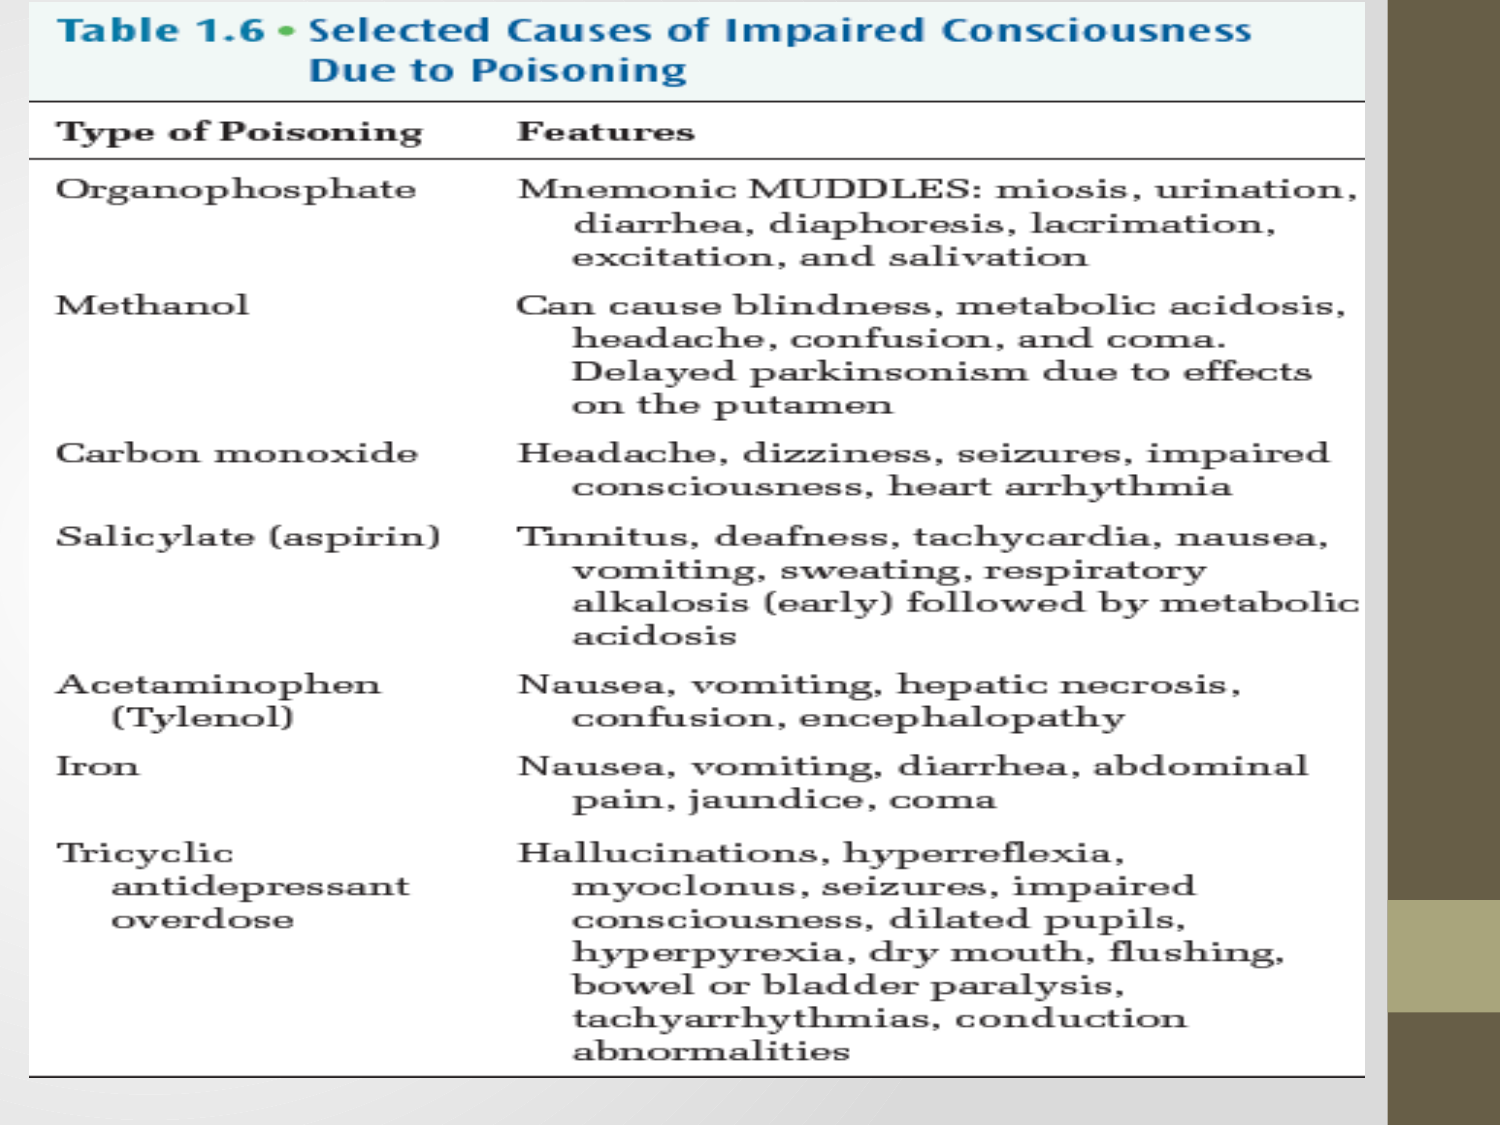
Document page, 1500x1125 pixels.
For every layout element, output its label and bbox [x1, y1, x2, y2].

list [28, 2, 1365, 1079]
